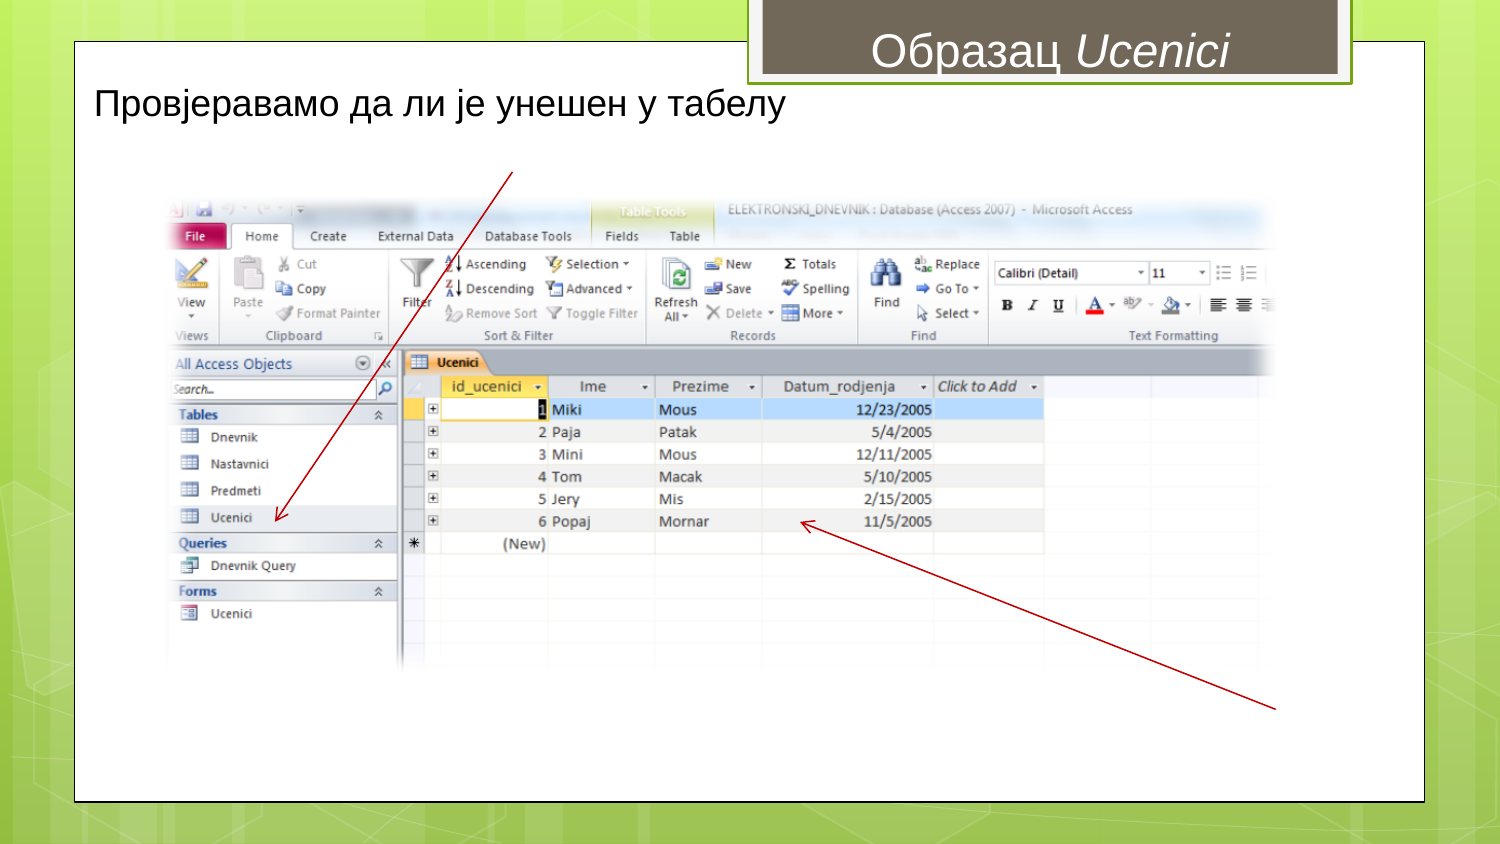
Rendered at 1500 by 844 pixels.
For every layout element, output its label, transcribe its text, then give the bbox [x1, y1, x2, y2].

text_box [274, 171, 513, 523]
text_box Провјеравамо да ли је унешен у табелу [79, 71, 802, 132]
picture [164, 196, 1276, 673]
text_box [799, 521, 1276, 710]
title Образац Ucenici [762, 12, 1338, 85]
